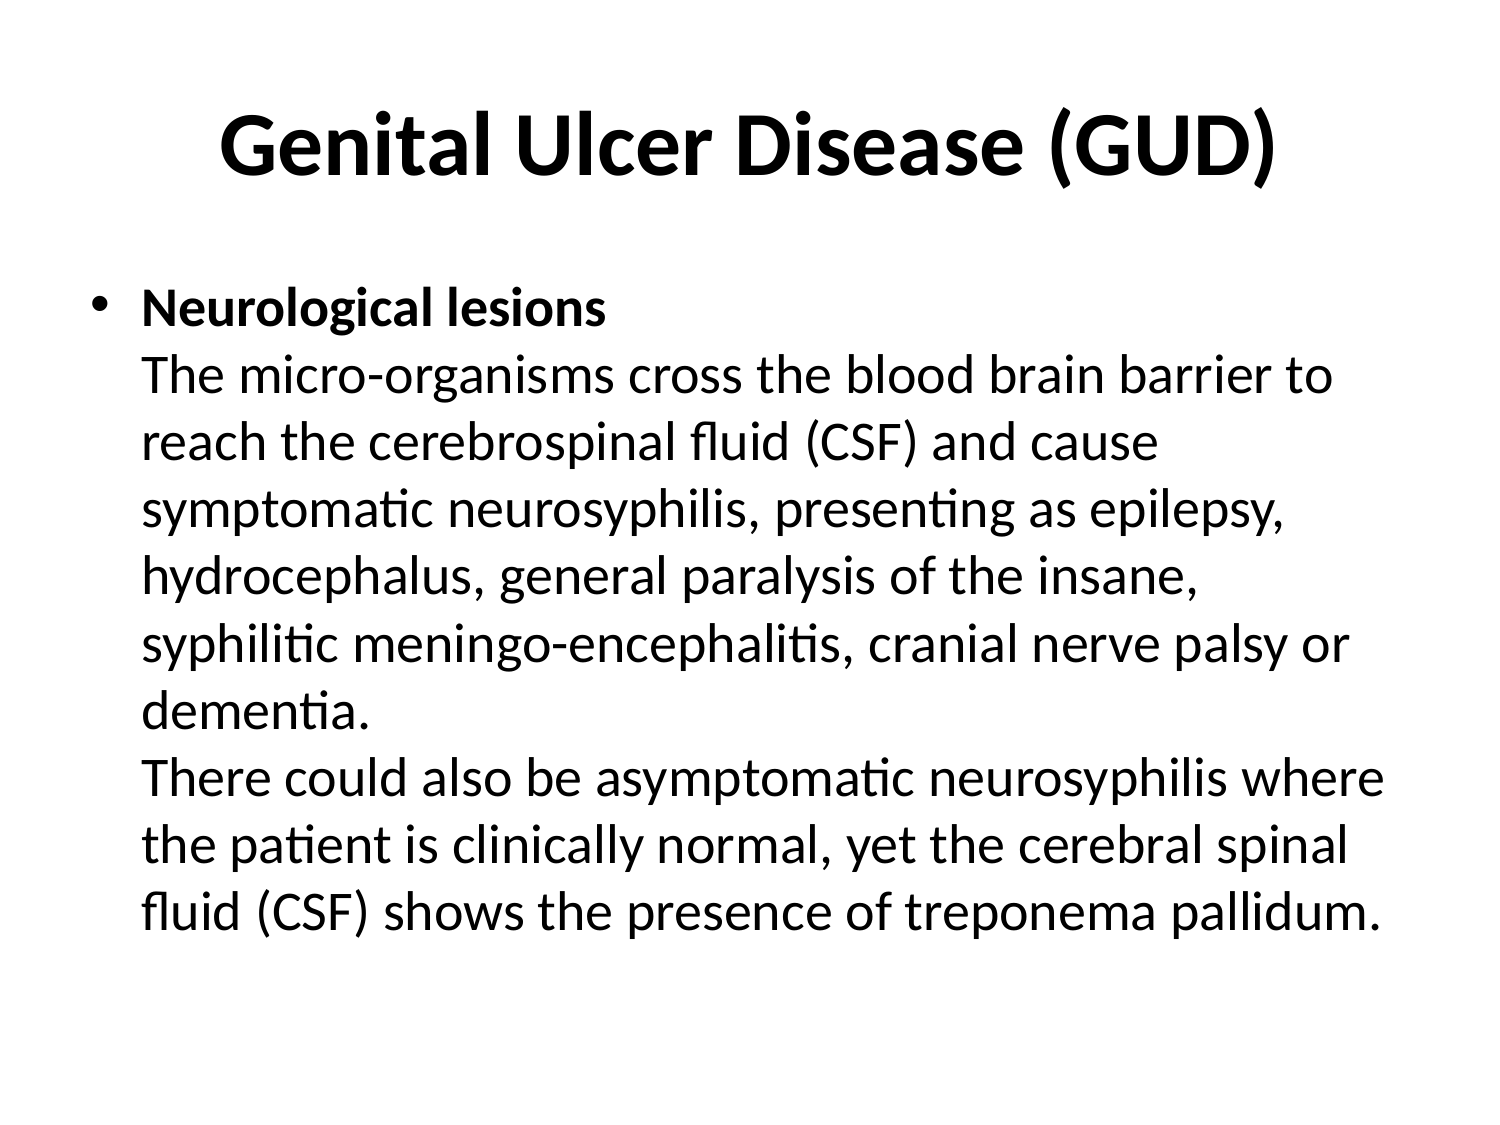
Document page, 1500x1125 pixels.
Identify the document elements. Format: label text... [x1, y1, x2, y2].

list Neurological lesions The micro-organisms cross the blood brain barrier to reach the cerebrospinal fluid (CSF) and cause symptomatic neurosyphilis, presenting as epilepsy, hydrocephalus, general paralysis of the insane, syphilitic meningo-encephalitis, cranial nerve palsy or dementia. There could also be asymptomatic neurosyphilis where the patient is clinically normal, yet the cerebral spinal fluid (CSF) shows the presence of treponema pallidum. [75, 262, 1425, 1005]
title Genital Ulcer Disease (GUD) [75, 45, 1425, 233]
